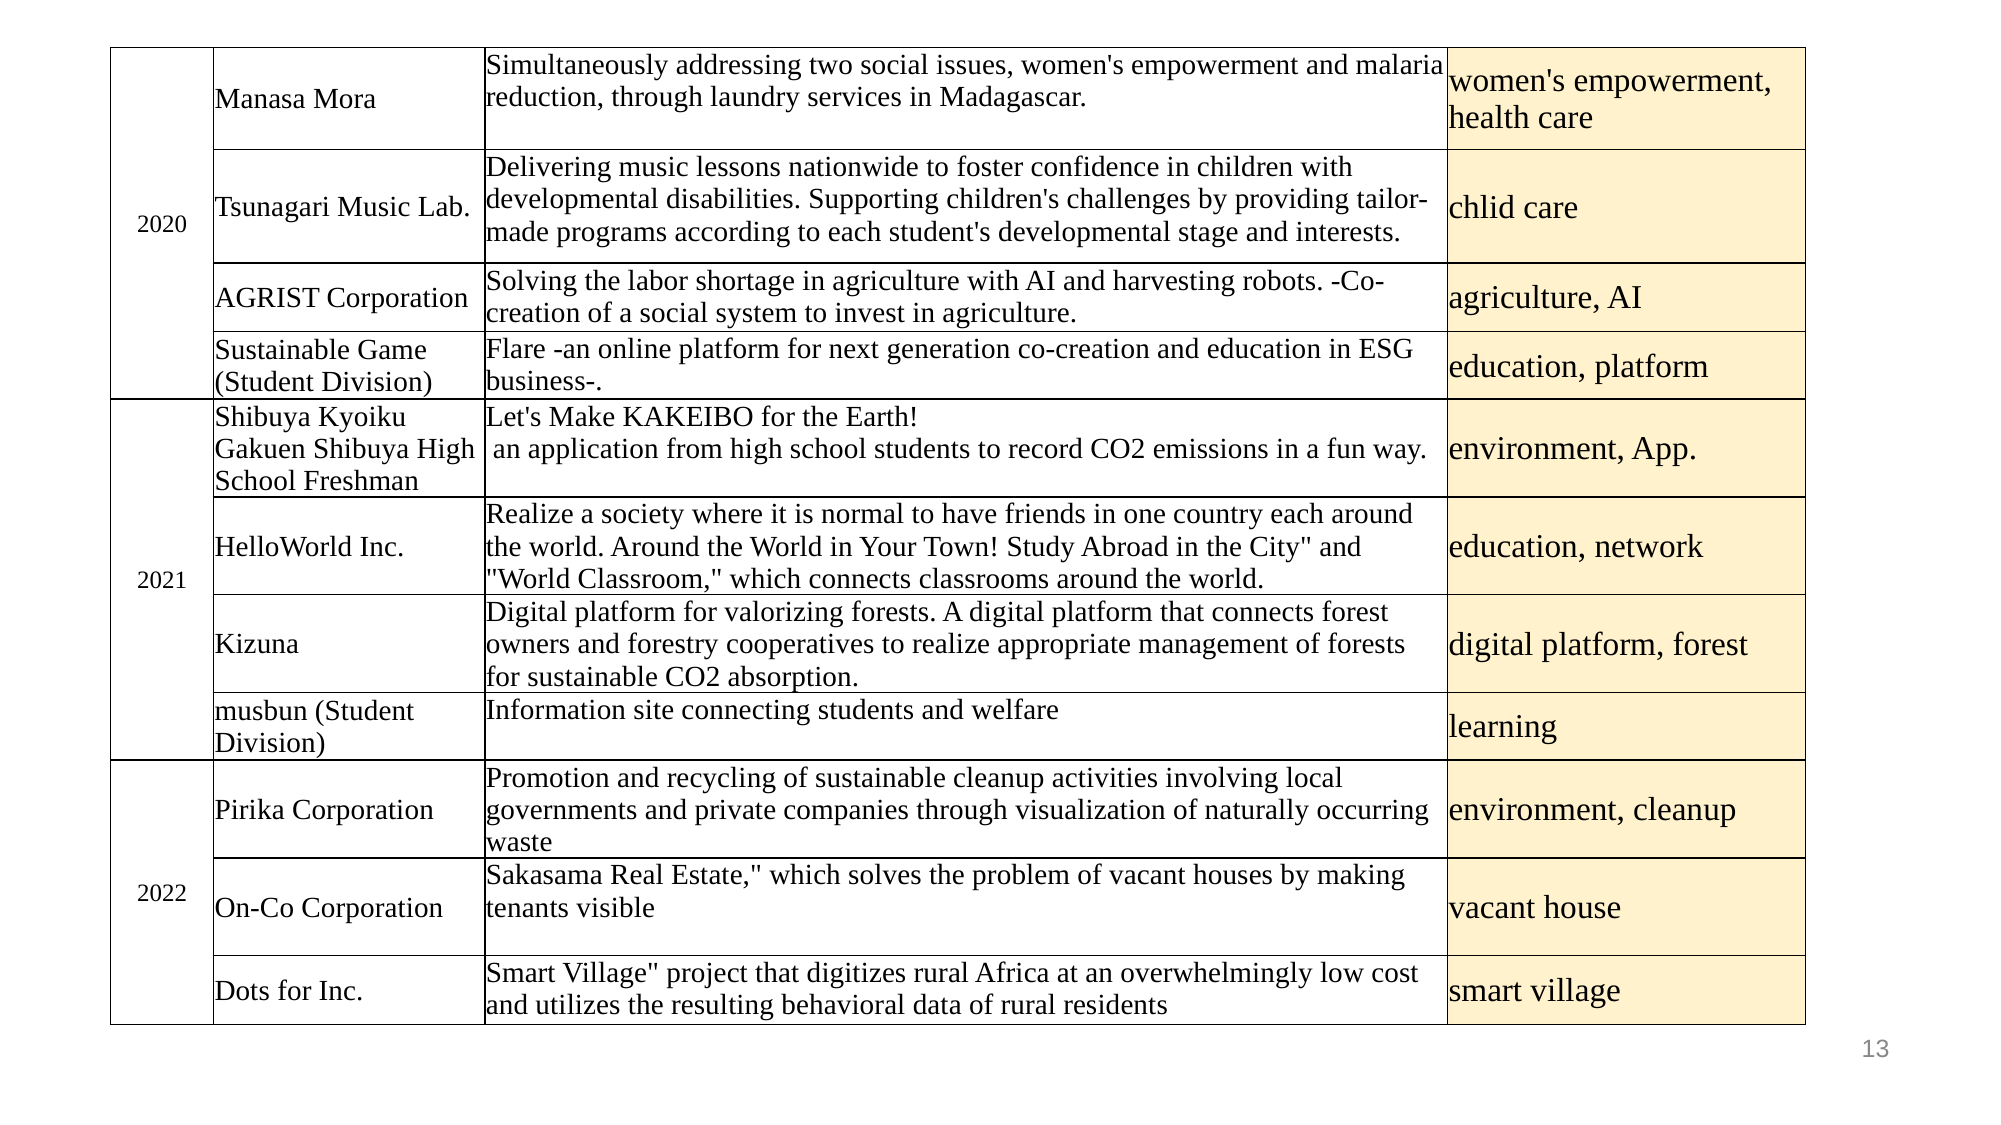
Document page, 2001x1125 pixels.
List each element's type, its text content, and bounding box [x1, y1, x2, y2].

table_cell Smart Village" project that digitizes rural Africa at an overwhelmingly low cost and utilizes the resulting behavioral data of rural residents [486, 956, 1447, 1024]
table_cell HelloWorld Inc. [214, 498, 484, 594]
table_cell Dots for Inc. [214, 956, 484, 1024]
table_header 2020 [111, 48, 213, 398]
table_cell musbun (Student Division) [214, 693, 484, 759]
table_cell Digital platform for valorizing forests. A digital platform that connects forest owners and forestry cooperatives to realize appropriate management of forests for sustainable CO2 absorption. [486, 595, 1447, 692]
table_cell Tsunagari Music Lab. [214, 150, 484, 262]
table_header Manasa Mora [214, 48, 484, 149]
table_cell Kizuna [214, 595, 484, 692]
table_cell digital platform, forest [1448, 595, 1805, 692]
table_cell Sustainable Game (Student Division) [214, 332, 484, 398]
table_cell vacant house [1448, 859, 1805, 955]
table_cell environment, cleanup [1448, 761, 1805, 857]
table_cell AGRIST Corporation [214, 264, 484, 331]
table_cell 2022 [111, 761, 213, 1024]
table_cell 2021 [111, 400, 213, 759]
table_cell education, platform [1448, 332, 1805, 398]
table_cell Let's Make KAKEIBO for the Earth! an application from high school students to record CO2 emissions in a fun way. [486, 400, 1447, 496]
table_cell Solving the labor shortage in agriculture with AI and harvesting robots. -Co-creation of a social system to invest in agriculture. [486, 264, 1447, 331]
table_cell Pirika Corporation [214, 761, 484, 857]
table_header women's empowerment, health care [1448, 48, 1805, 149]
table_cell environment, App. [1448, 400, 1805, 496]
table_cell Realize a society where it is normal to have friends in one country each around the world. Around the World in Your Town! Study Abroad in the City" and "World Classroom," which connects classrooms around the world. [486, 498, 1447, 594]
table_cell Delivering music lessons nationwide to foster confidence in children with developmental disabilities. Supporting children's challenges by providing tailor-made programs according to each student's developmental stage and interests. [486, 150, 1447, 262]
table_cell chlid care [1448, 150, 1805, 262]
table_cell On-Co Corporation [214, 859, 484, 955]
table_header Simultaneously addressing two social issues, women's empowerment and malaria reduction, through laundry services in Madagascar. [486, 48, 1447, 149]
slide_number ‹#› [1454, 1017, 1905, 1078]
table_cell learning [1448, 693, 1805, 759]
table_cell education, network [1448, 498, 1805, 594]
table_cell Sakasama Real Estate," which solves the problem of vacant houses by making tenants visible [486, 859, 1447, 955]
table_cell Shibuya Kyoiku Gakuen Shibuya High School Freshman [214, 400, 484, 496]
table_cell Flare -an online platform for next generation co-creation and education in ESG business-. [486, 332, 1447, 398]
table_cell Promotion and recycling of sustainable cleanup activities involving local governments and private companies through visualization of naturally occurring waste [486, 761, 1447, 857]
table_cell smart village [1448, 956, 1805, 1024]
table_cell agriculture, AI [1448, 264, 1805, 331]
table_cell Information site connecting students and welfare [486, 693, 1447, 759]
